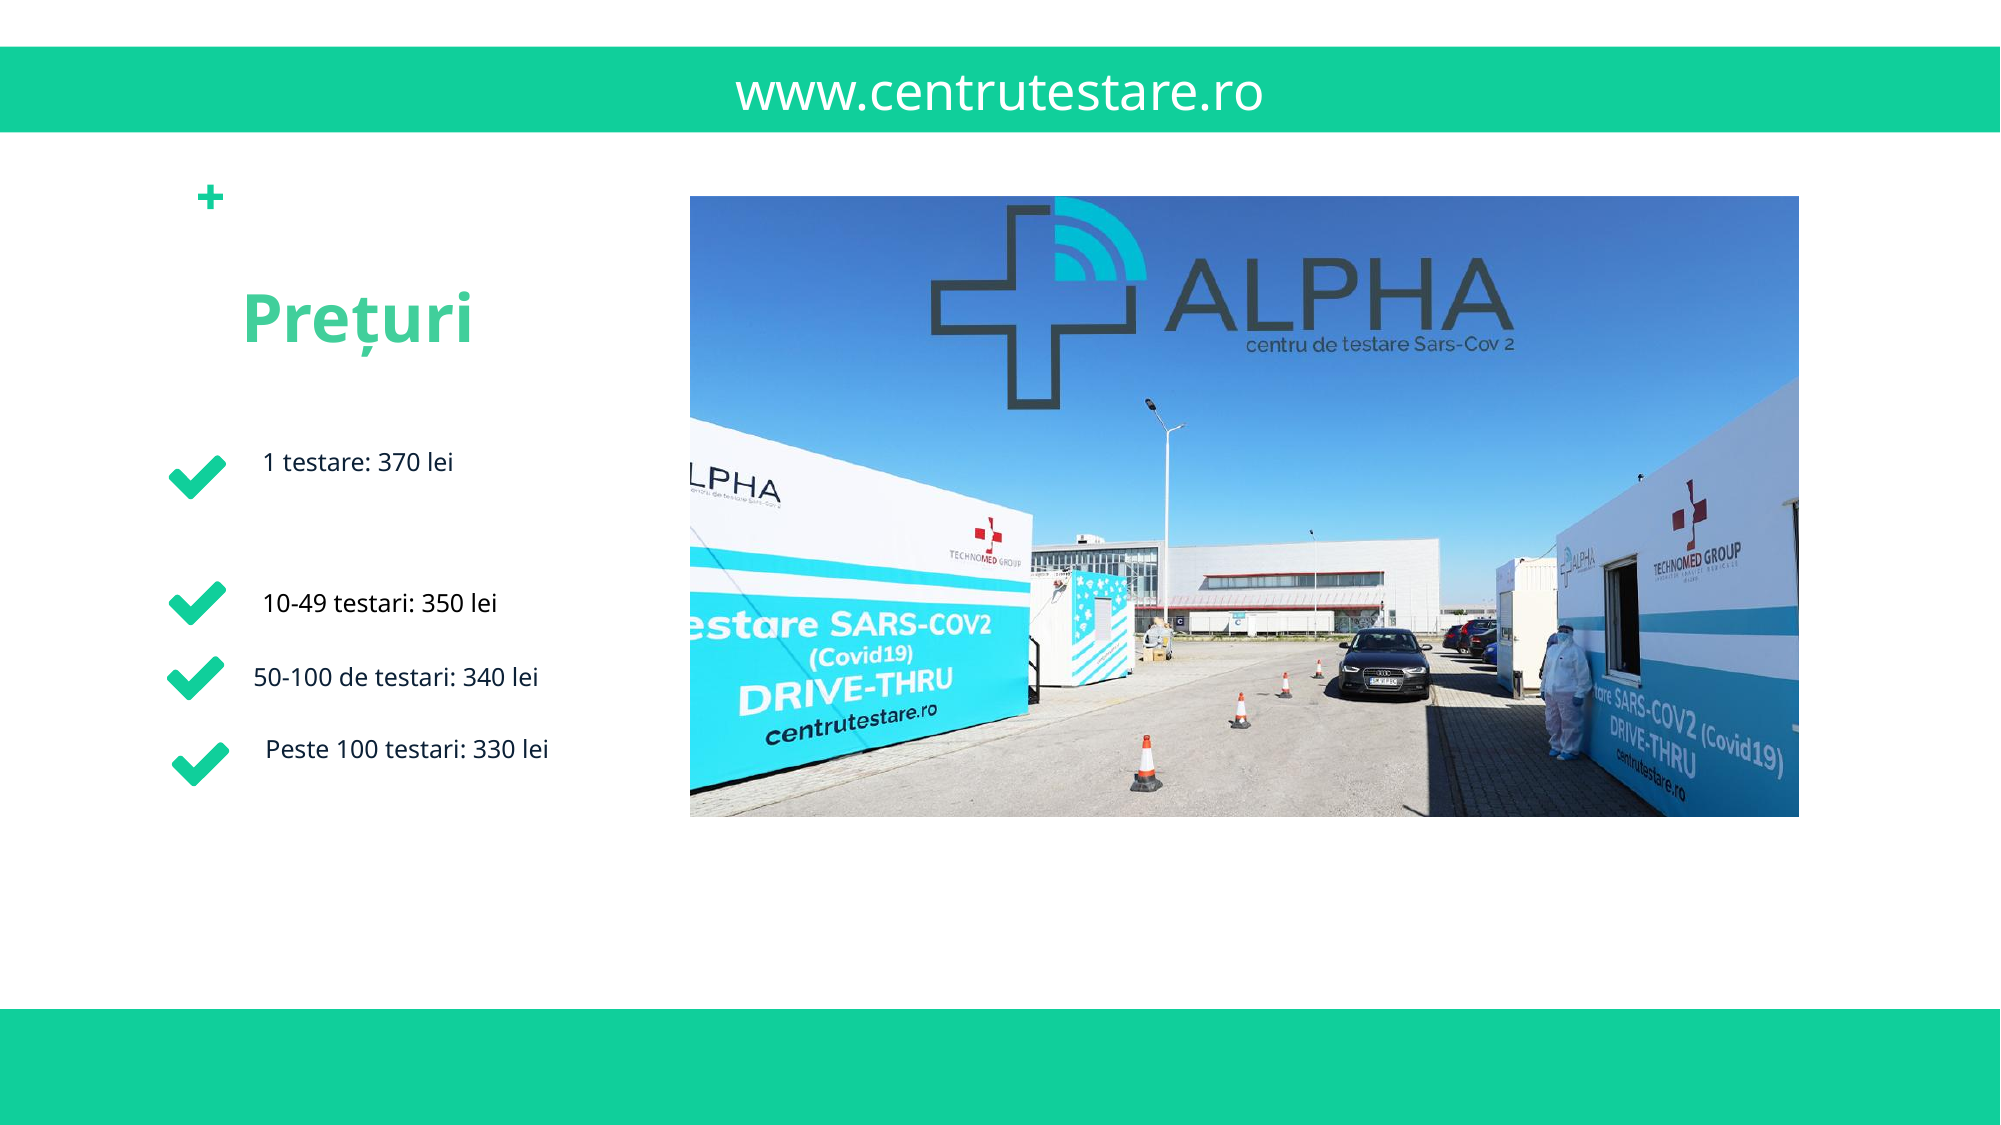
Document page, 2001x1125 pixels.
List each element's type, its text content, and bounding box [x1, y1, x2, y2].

text_box Peste 100 testari: 330 lei [250, 711, 685, 768]
picture [690, 196, 1799, 818]
text_box Prețuri [226, 268, 566, 365]
text_box [168, 455, 227, 500]
text_box 10-49 testari: 350 lei [247, 565, 635, 621]
text_box www.centrutestare.ro [0, 46, 2000, 133]
text_box [198, 184, 223, 210]
text_box 1 testare: 370 lei [247, 424, 685, 481]
text_box [167, 656, 225, 701]
text_box [171, 742, 230, 787]
text_box 50-100 de testari: 340 lei [238, 638, 685, 694]
text_box [0, 1009, 2000, 1125]
text_box [168, 581, 227, 626]
